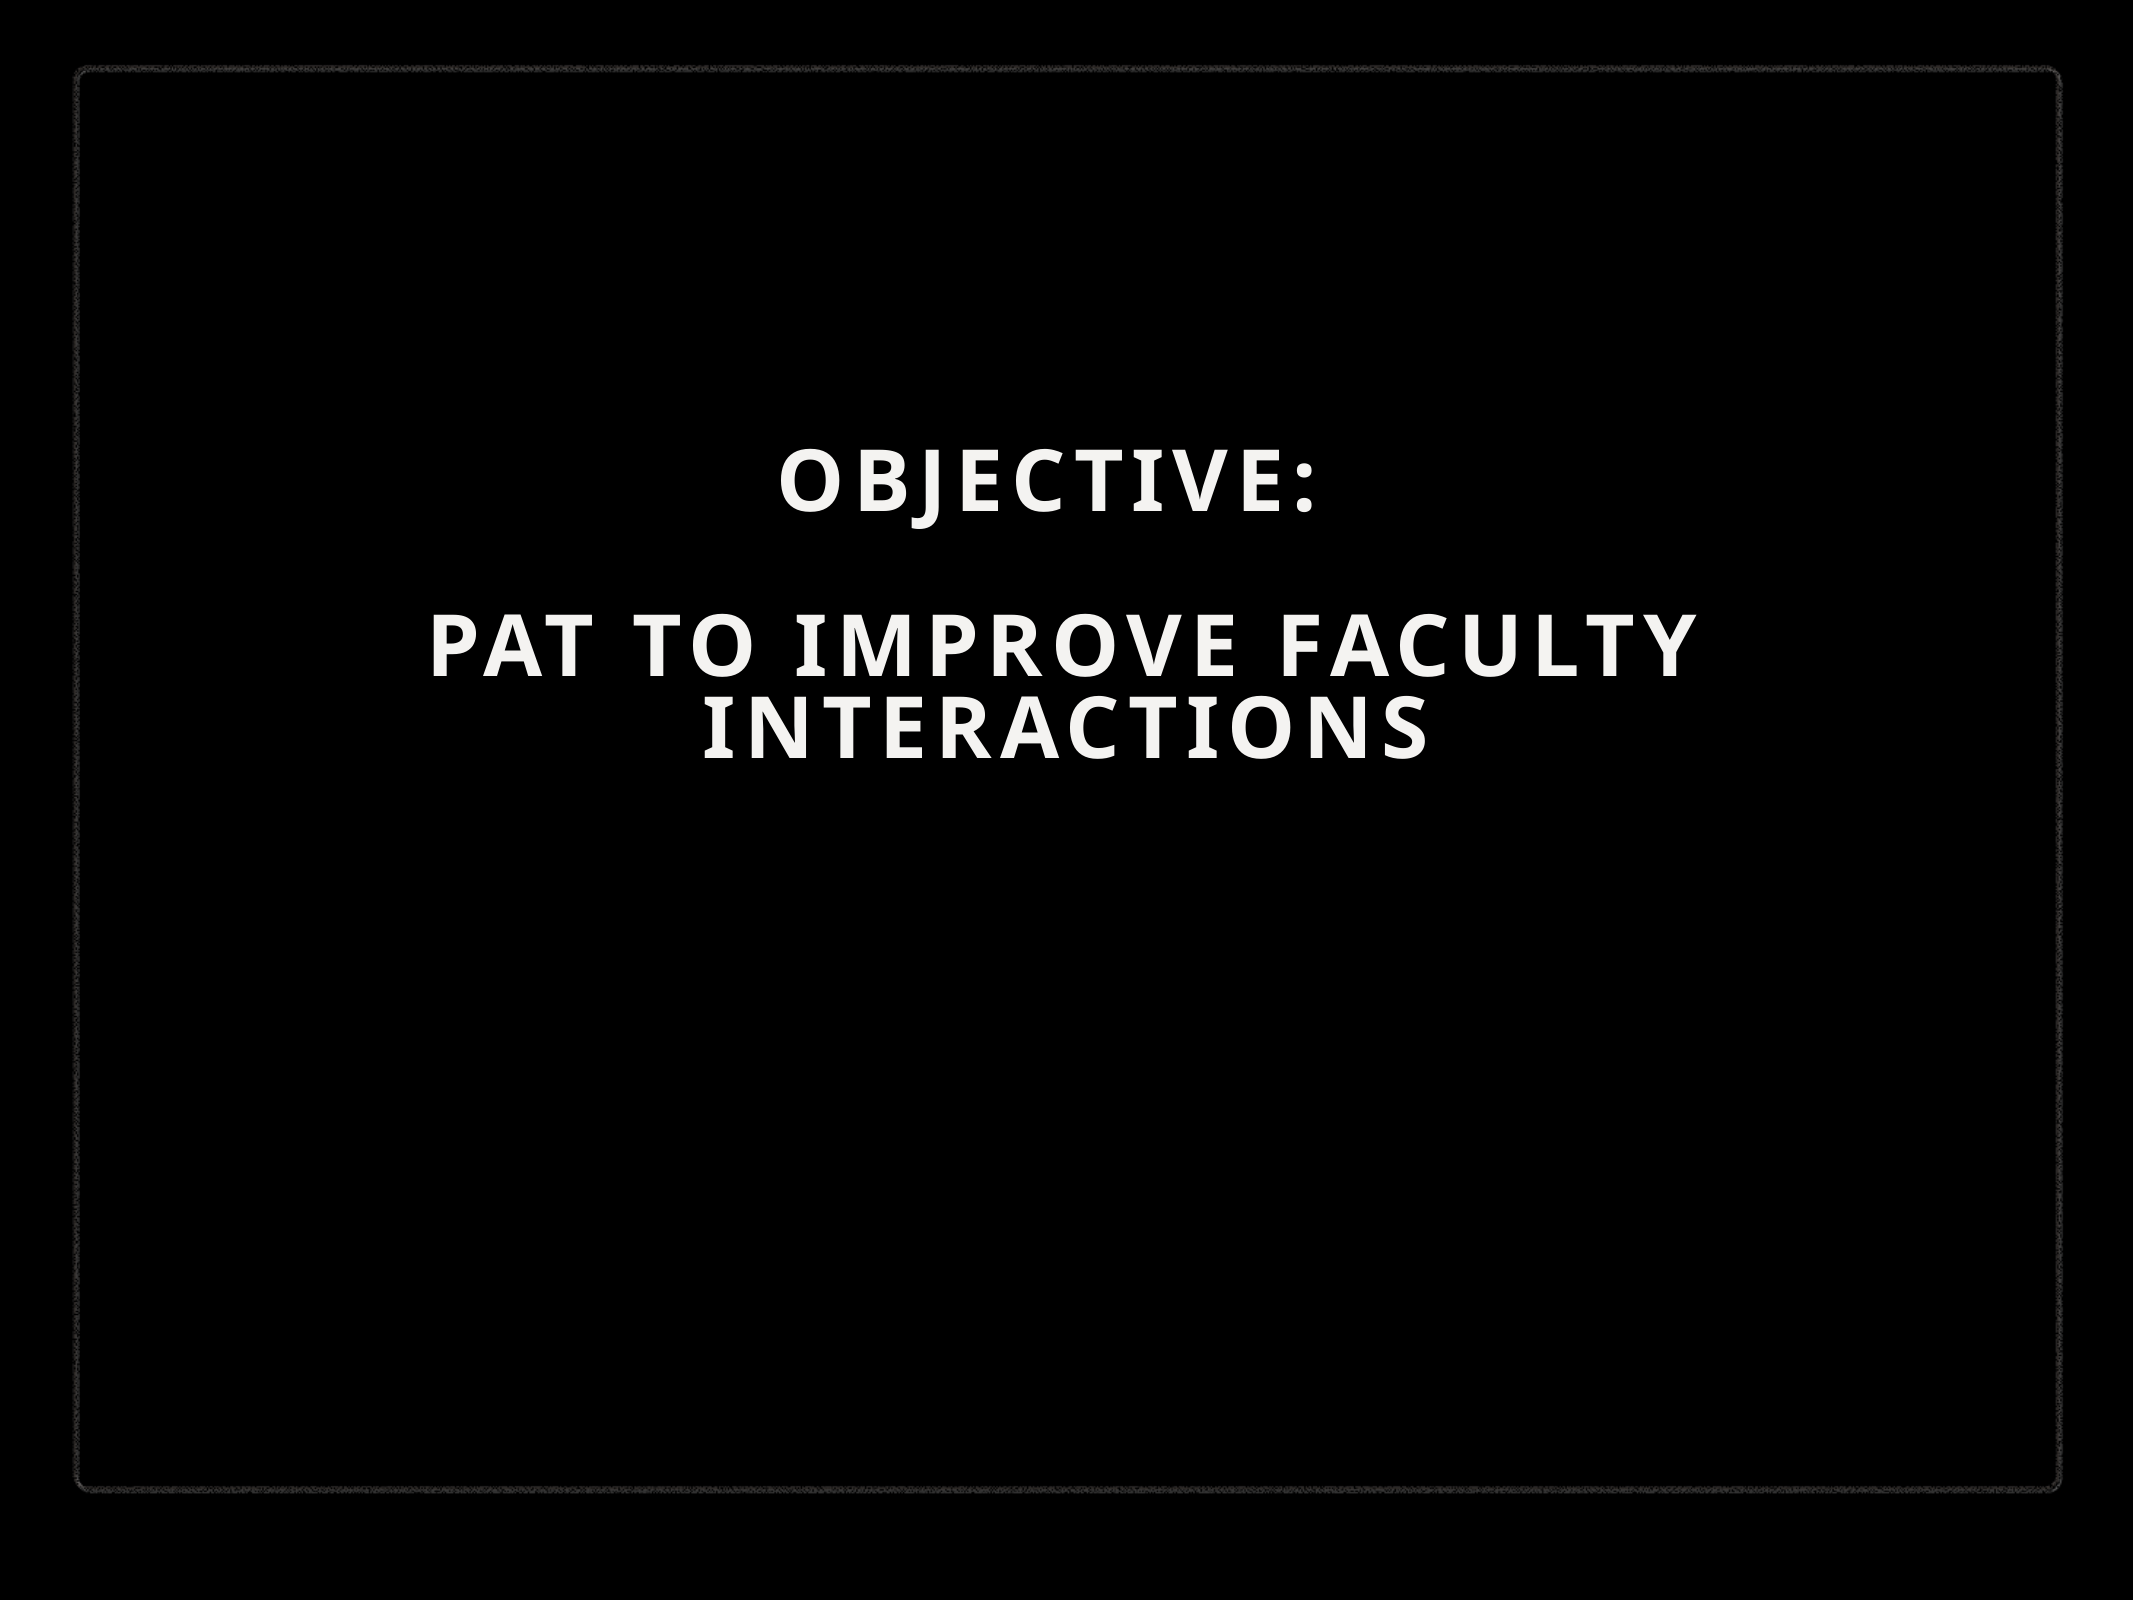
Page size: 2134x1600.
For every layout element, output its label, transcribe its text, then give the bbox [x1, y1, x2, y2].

picture [64, 58, 2069, 1498]
title Objective: PAT to improve Faculty interactions [147, 433, 1986, 784]
